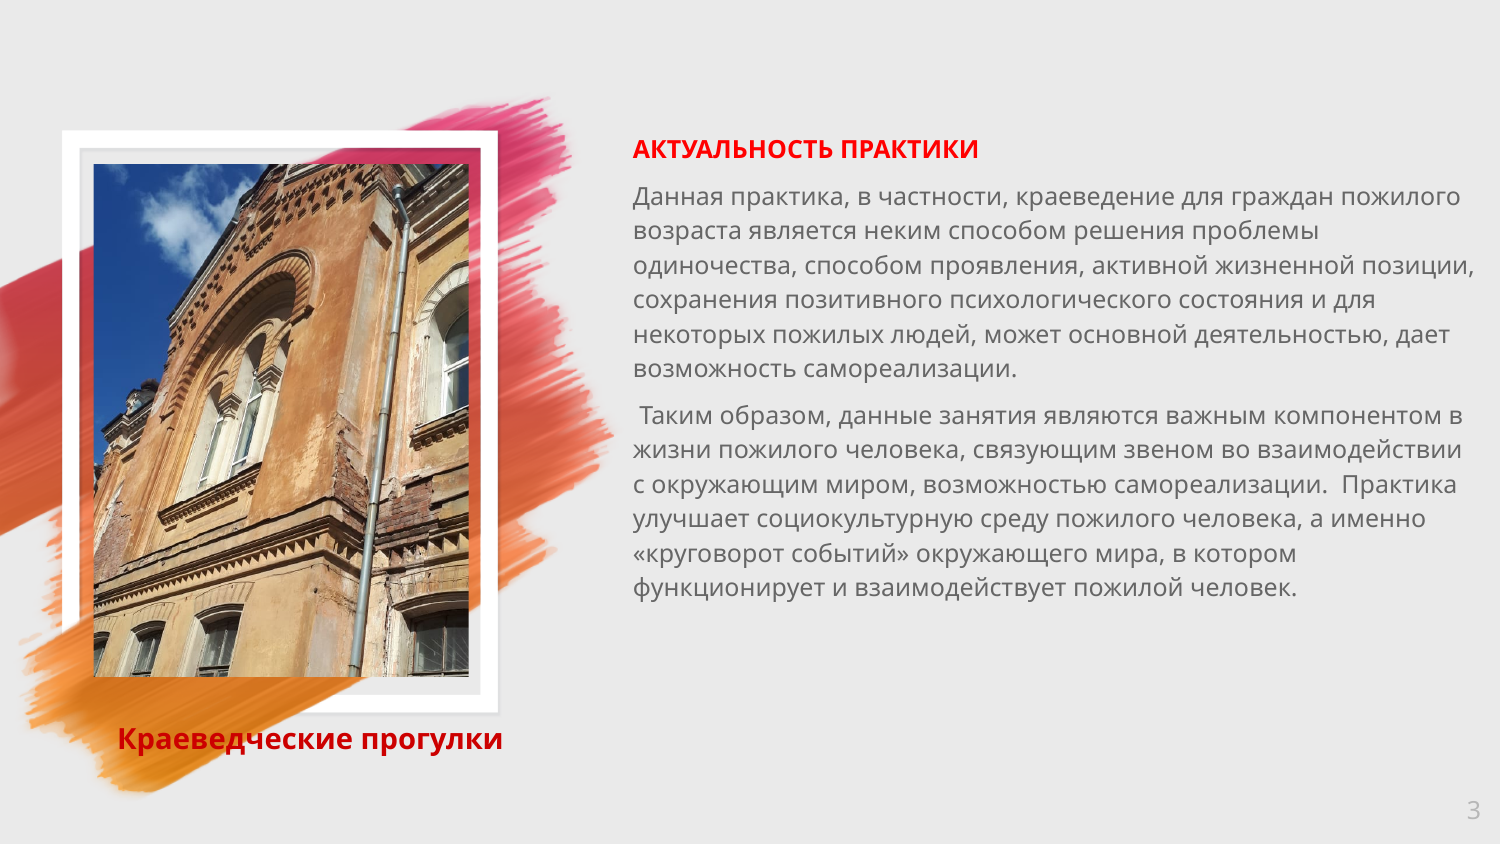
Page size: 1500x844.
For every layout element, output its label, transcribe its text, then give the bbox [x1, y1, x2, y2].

list Краеведческие прогулки [58, 714, 563, 777]
slide_number 3 [1391, 779, 1482, 844]
picture [0, 0, 1500, 844]
list АКТУАЛЬНОСТЬ ПРАКТИКИ Данная практика, в частности, краеведение для граждан пожилого возраста является неким способом решения проблемы одиночества, способом проявления, активной жизненной позиции, сохранения позитивного психологического состояния и для некоторых пожилых людей, может основной деятельностью, дает возможность самореализации. Таким образом, данные занятия являются важным компонентом в жизни пожилого человека, связующим звеном во взаимодействии с окружающим миром, возможностью самореализации. Практика улучшает социокультурную среду пожилого человека, а именно «круговорот событий» окружающего мира, в котором функционирует и взаимодействует пожилой человек. [632, 128, 1479, 710]
